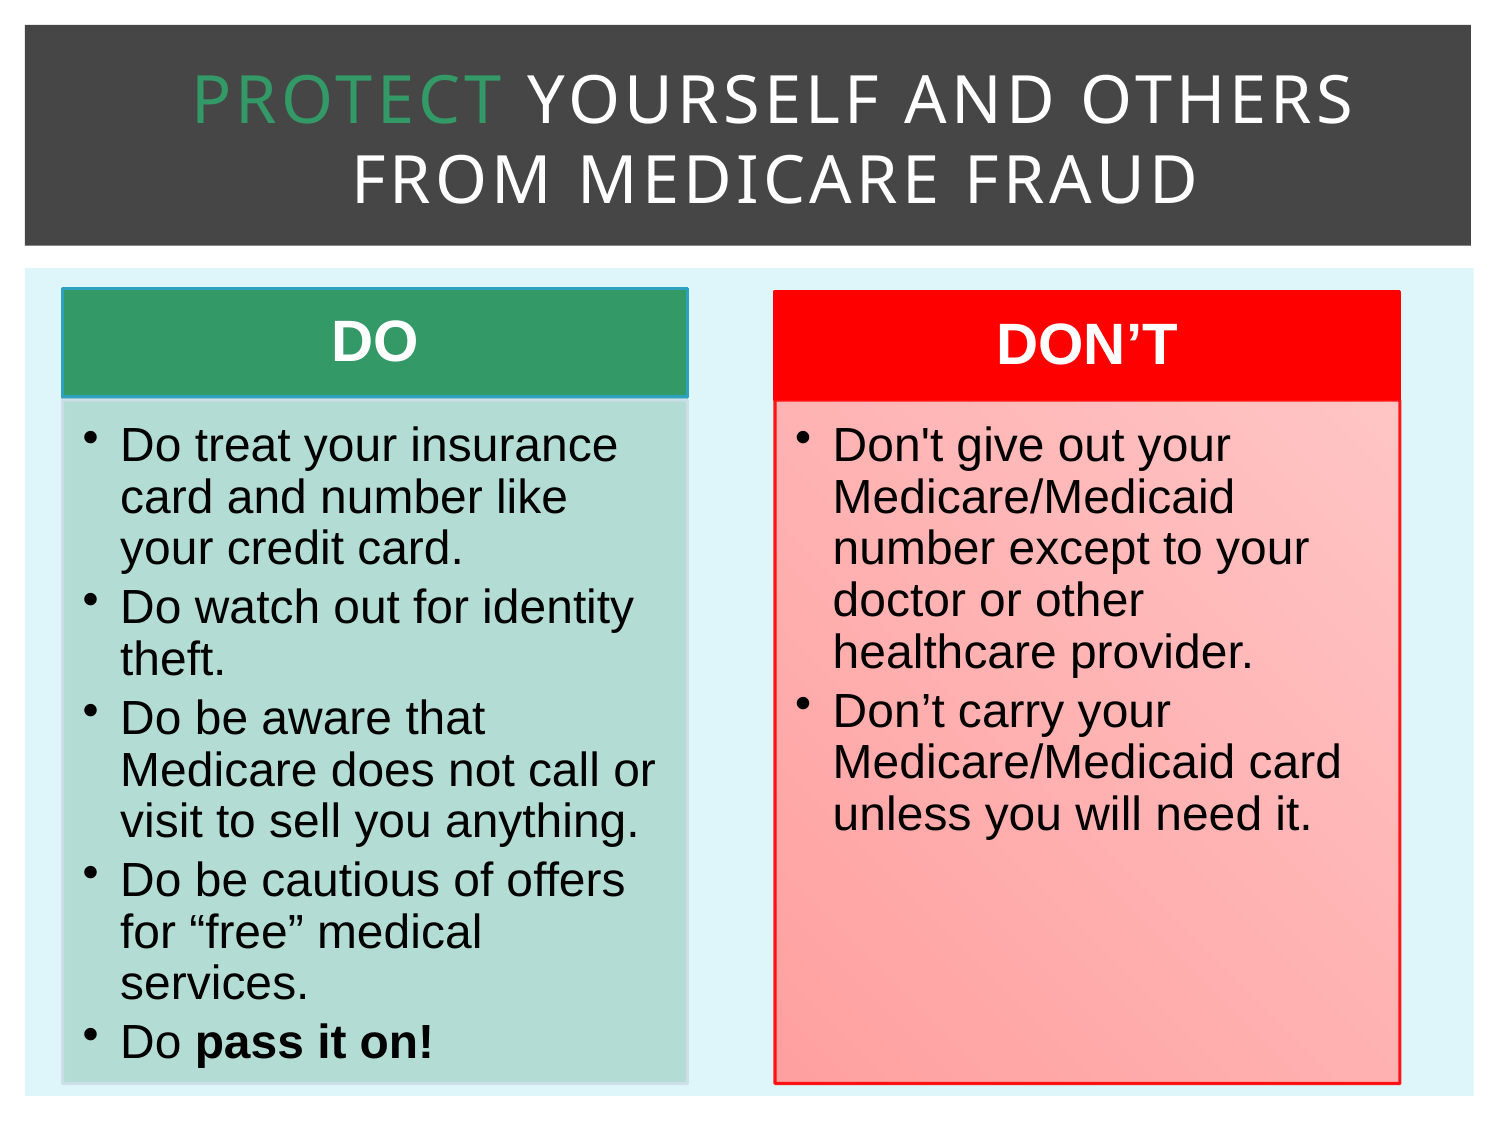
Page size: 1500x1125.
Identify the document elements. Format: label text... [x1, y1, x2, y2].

title Protect Yourself and Others from Medicare Fraud [87, 50, 1463, 223]
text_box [62, 274, 1401, 1101]
